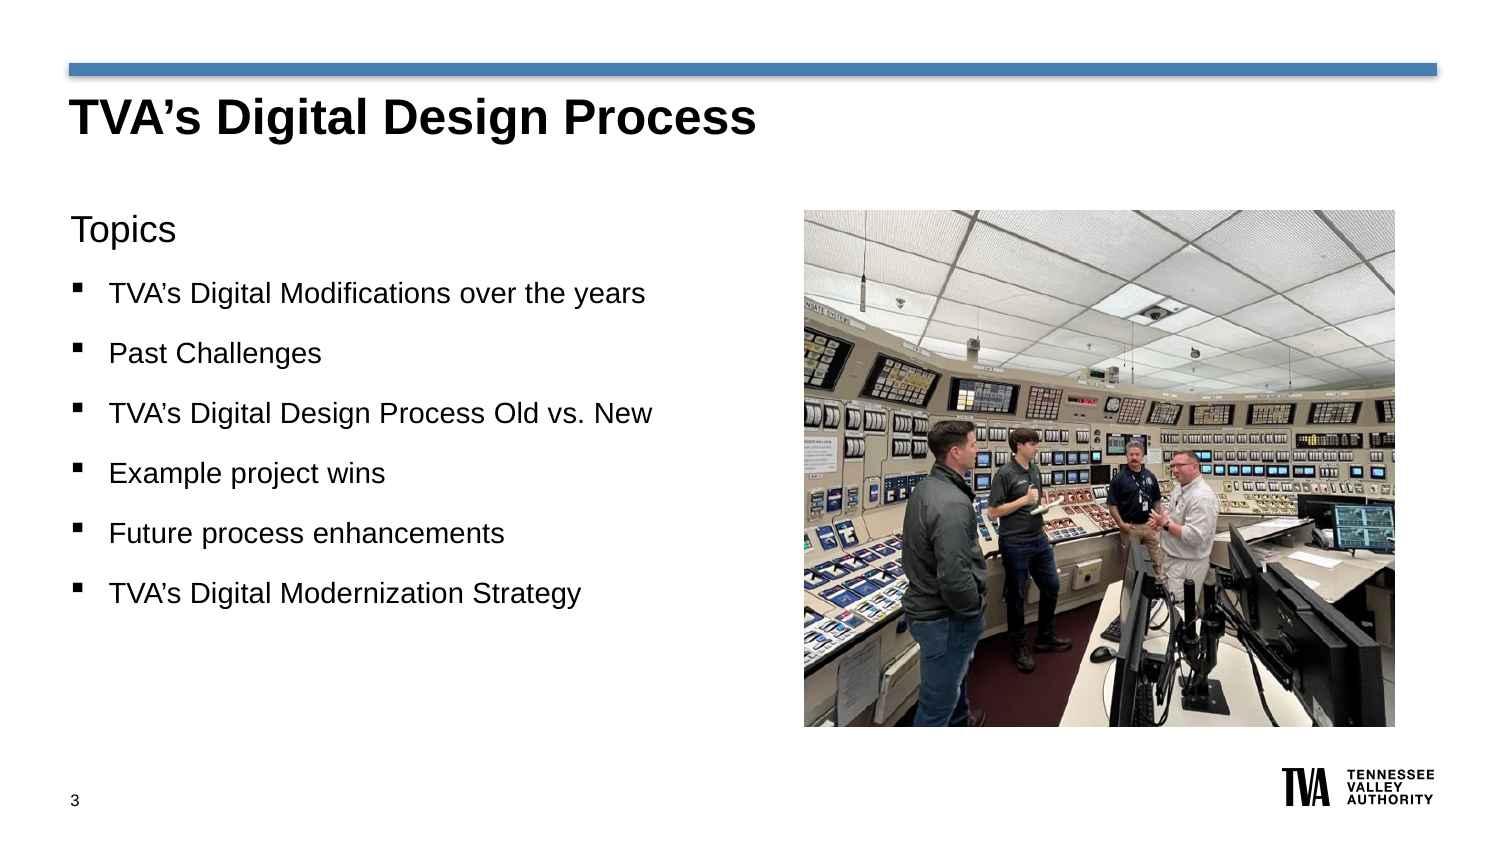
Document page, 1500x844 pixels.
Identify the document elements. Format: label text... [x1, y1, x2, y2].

picture [803, 210, 1396, 727]
list Topics TVA’s Digital Modifications over the years Past Challenges TVA’s Digital Design Process Old vs. New Example project wins Future process enhancements TVA’s Digital Modernization Strategy [70, 197, 705, 740]
title TVA’s Digital Design Process [68, 91, 1439, 174]
slide_number 3 [70, 781, 131, 819]
